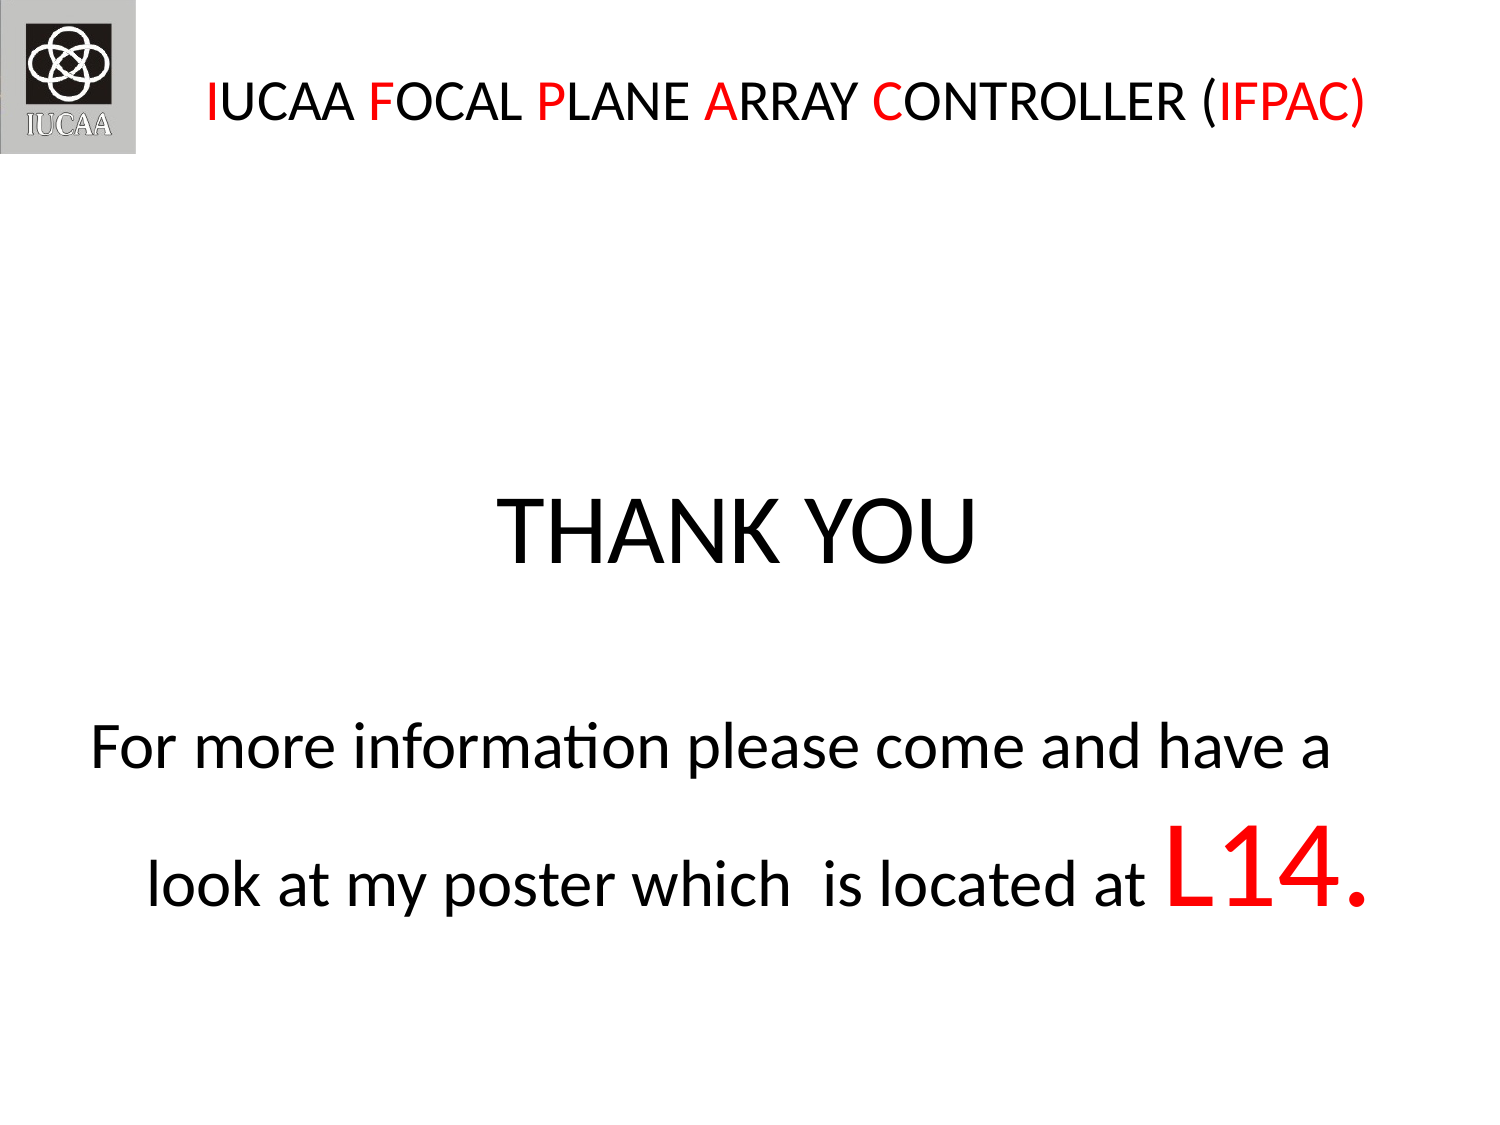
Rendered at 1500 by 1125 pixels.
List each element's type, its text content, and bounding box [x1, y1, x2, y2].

title IUCAA FOCAL PLANE ARRAY CONTROLLER (IFPAC) [147, 45, 1425, 149]
list THANK YOU For more information please come and have a look at my poster which is located at L14. [75, 262, 1425, 1005]
picture [0, 0, 136, 154]
